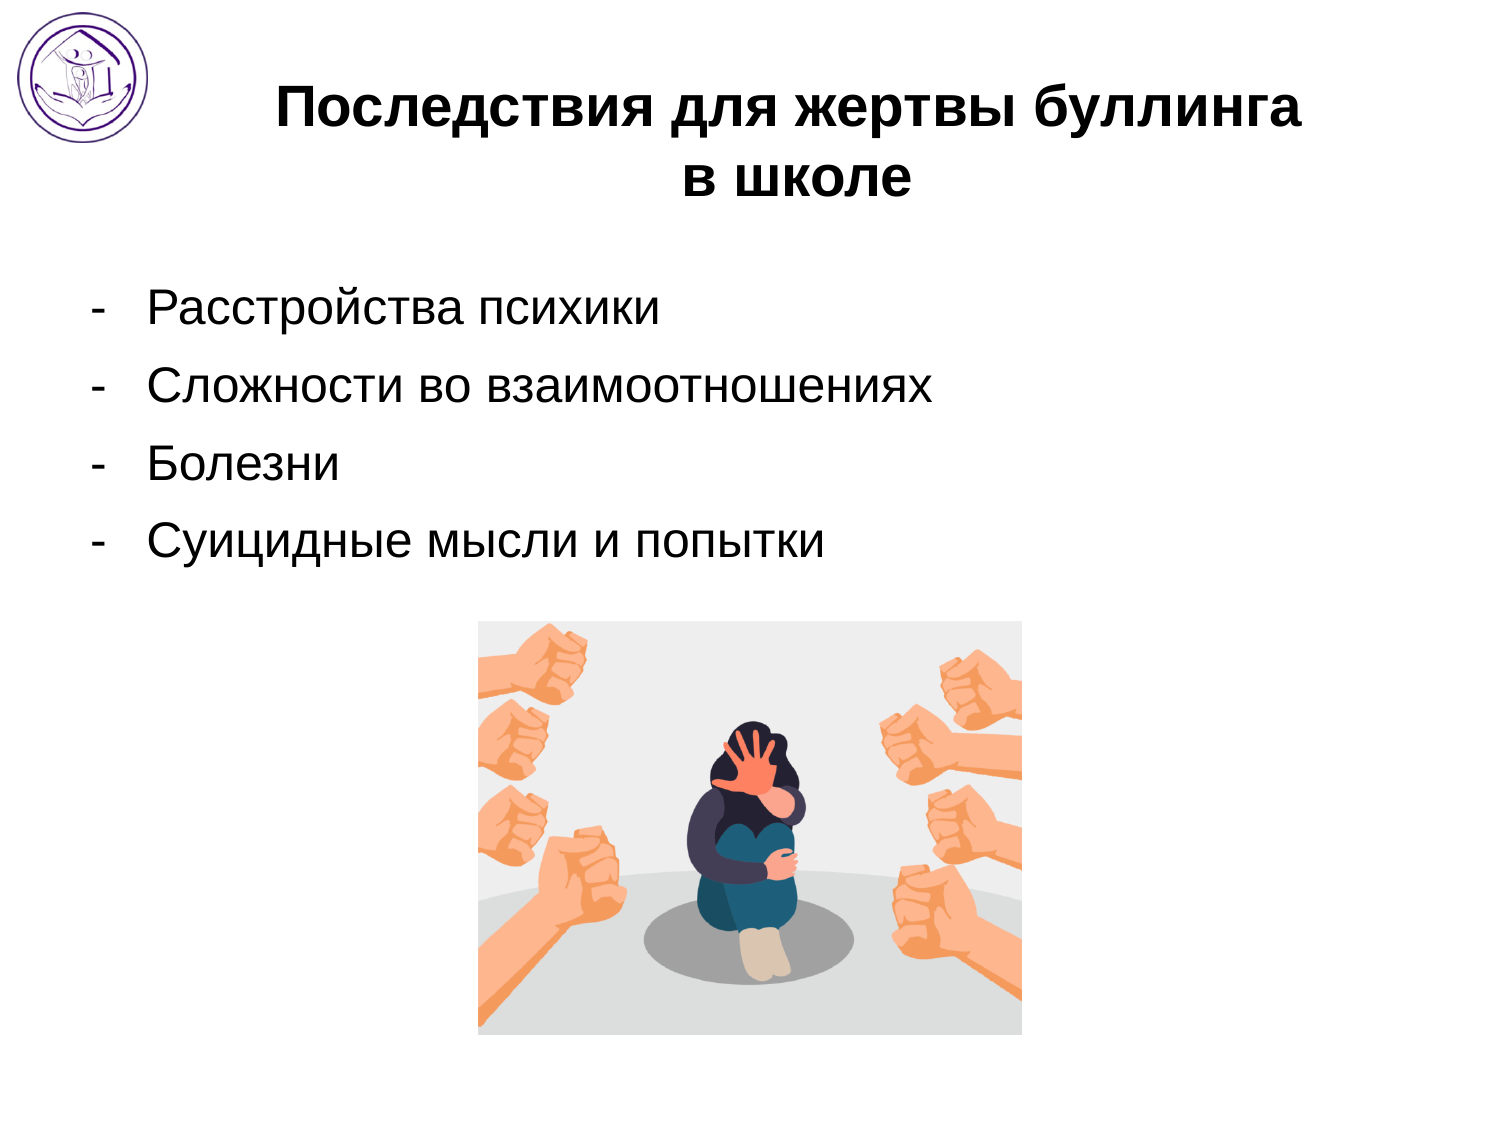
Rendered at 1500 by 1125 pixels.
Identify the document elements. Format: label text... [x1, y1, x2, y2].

title Последствия для жертвы буллинга в школе [159, 45, 1436, 232]
list - Расстройства психики - Сложности во взаимоотношениях - Болезни - Суицидные мысли и попытки [75, 267, 1425, 1005]
picture [477, 621, 1022, 1035]
picture [17, 12, 149, 143]
